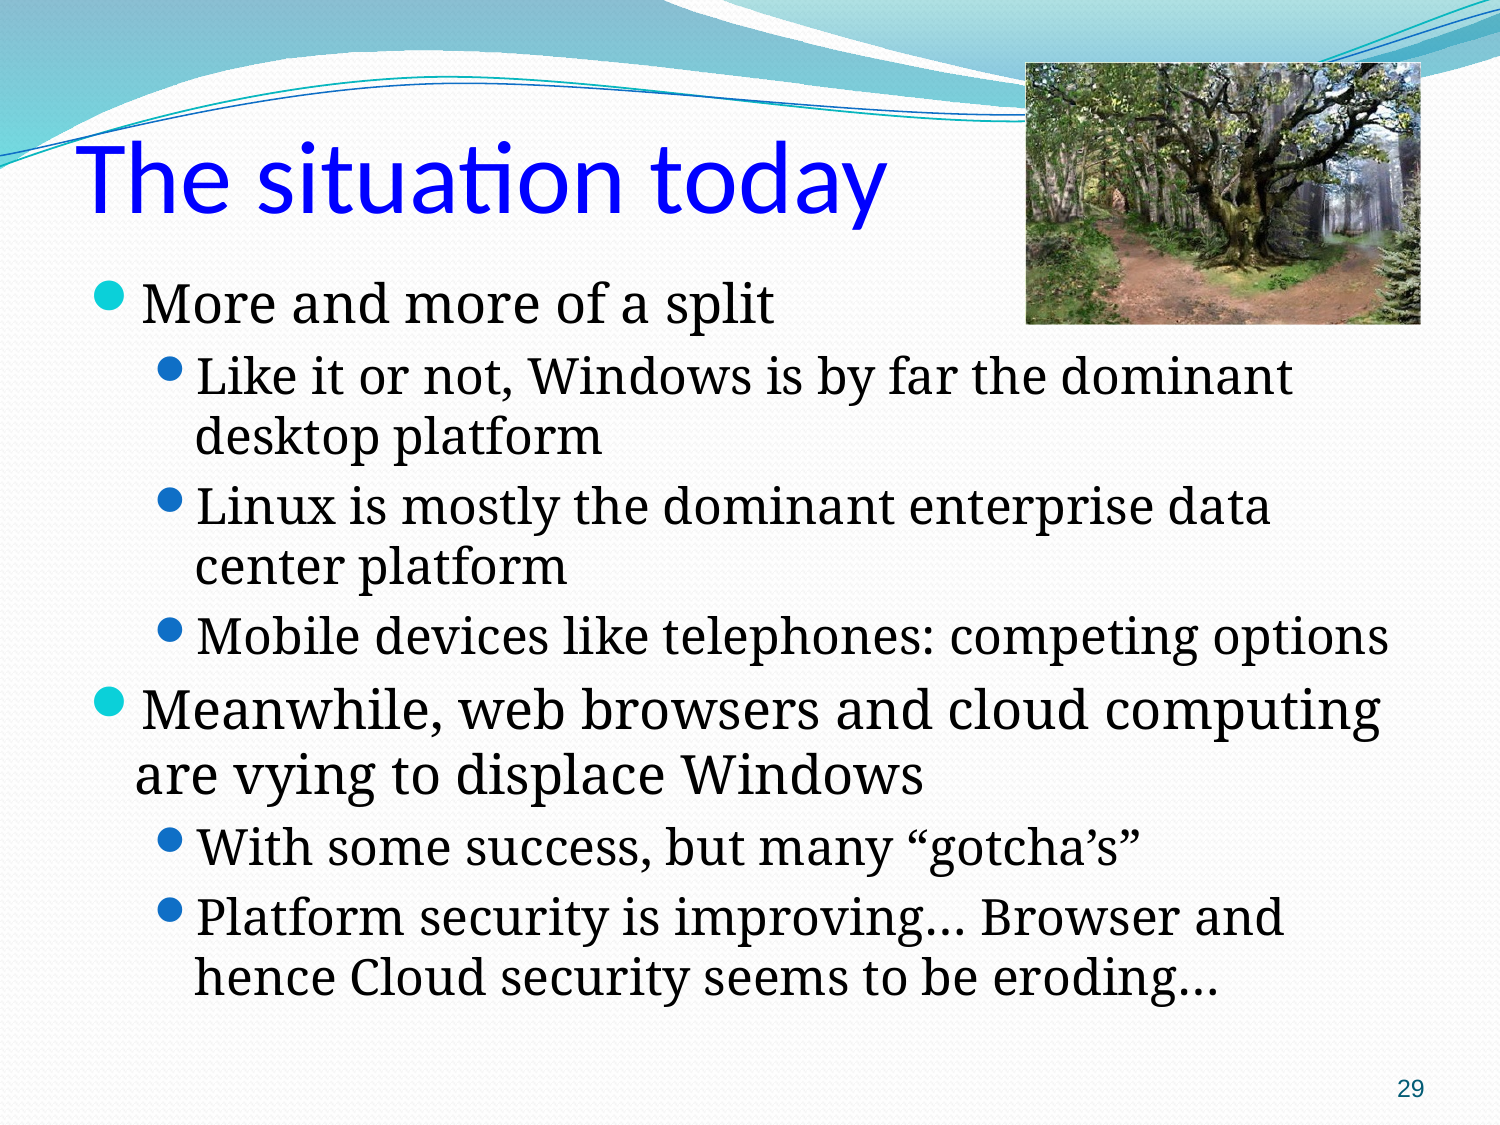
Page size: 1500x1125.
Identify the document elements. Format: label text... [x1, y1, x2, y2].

slide_number 29 [1299, 1042, 1425, 1103]
list More and more of a split Like it or not, Windows is by far the dominant desktop platform Linux is mostly the dominant enterprise data center platform Mobile devices like telephones: competing options Meanwhile, web browsers and cloud computing are vying to displace Windows With some success, but many “gotcha’s” Platform security is improving… Browser and hence Cloud security seems to be eroding… [75, 262, 1425, 1038]
title The situation today [75, 99, 1017, 235]
picture [1024, 62, 1421, 326]
